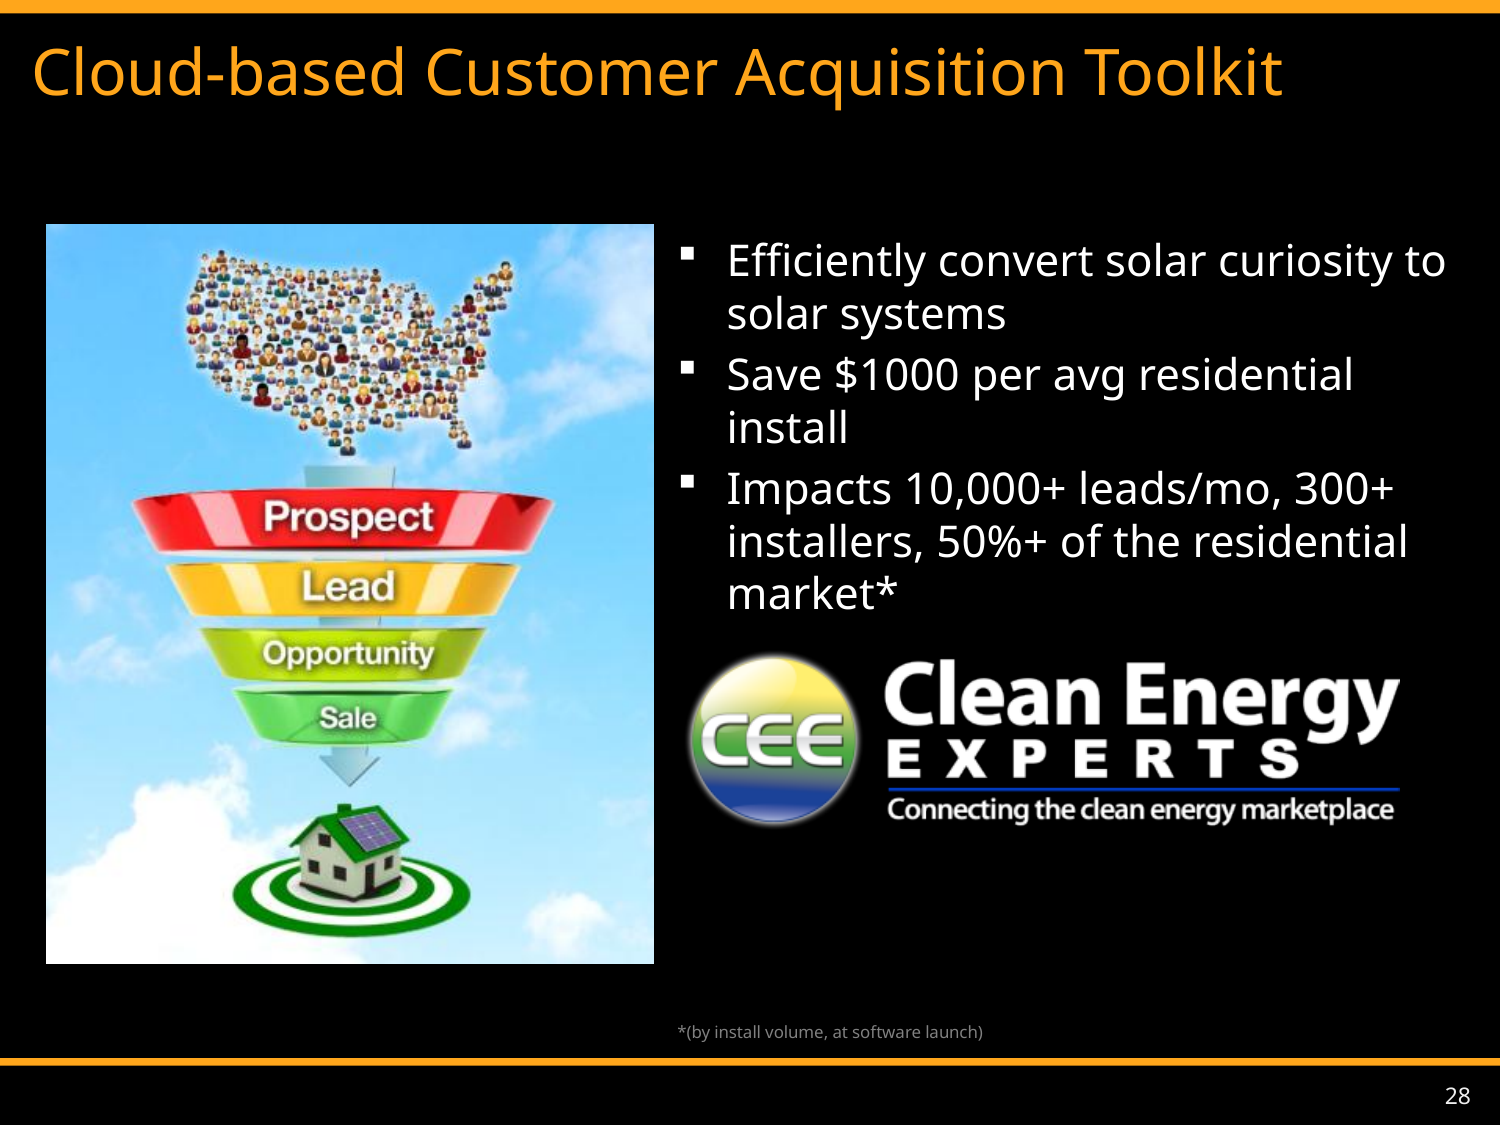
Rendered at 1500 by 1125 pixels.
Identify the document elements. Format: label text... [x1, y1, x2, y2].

picture [45, 224, 655, 964]
list Efficiently convert solar curiosity to solar systems Save $1000 per avg residential install Impacts 10,000+ leads/mo, 300+ installers, 50%+ of the residential market* *(by install volume, at software launch) [662, 224, 1477, 1050]
slide_number 28 [1416, 1067, 1500, 1125]
picture [674, 642, 1401, 838]
title Cloud-based Customer Acquisition Toolkit [16, 24, 1477, 159]
